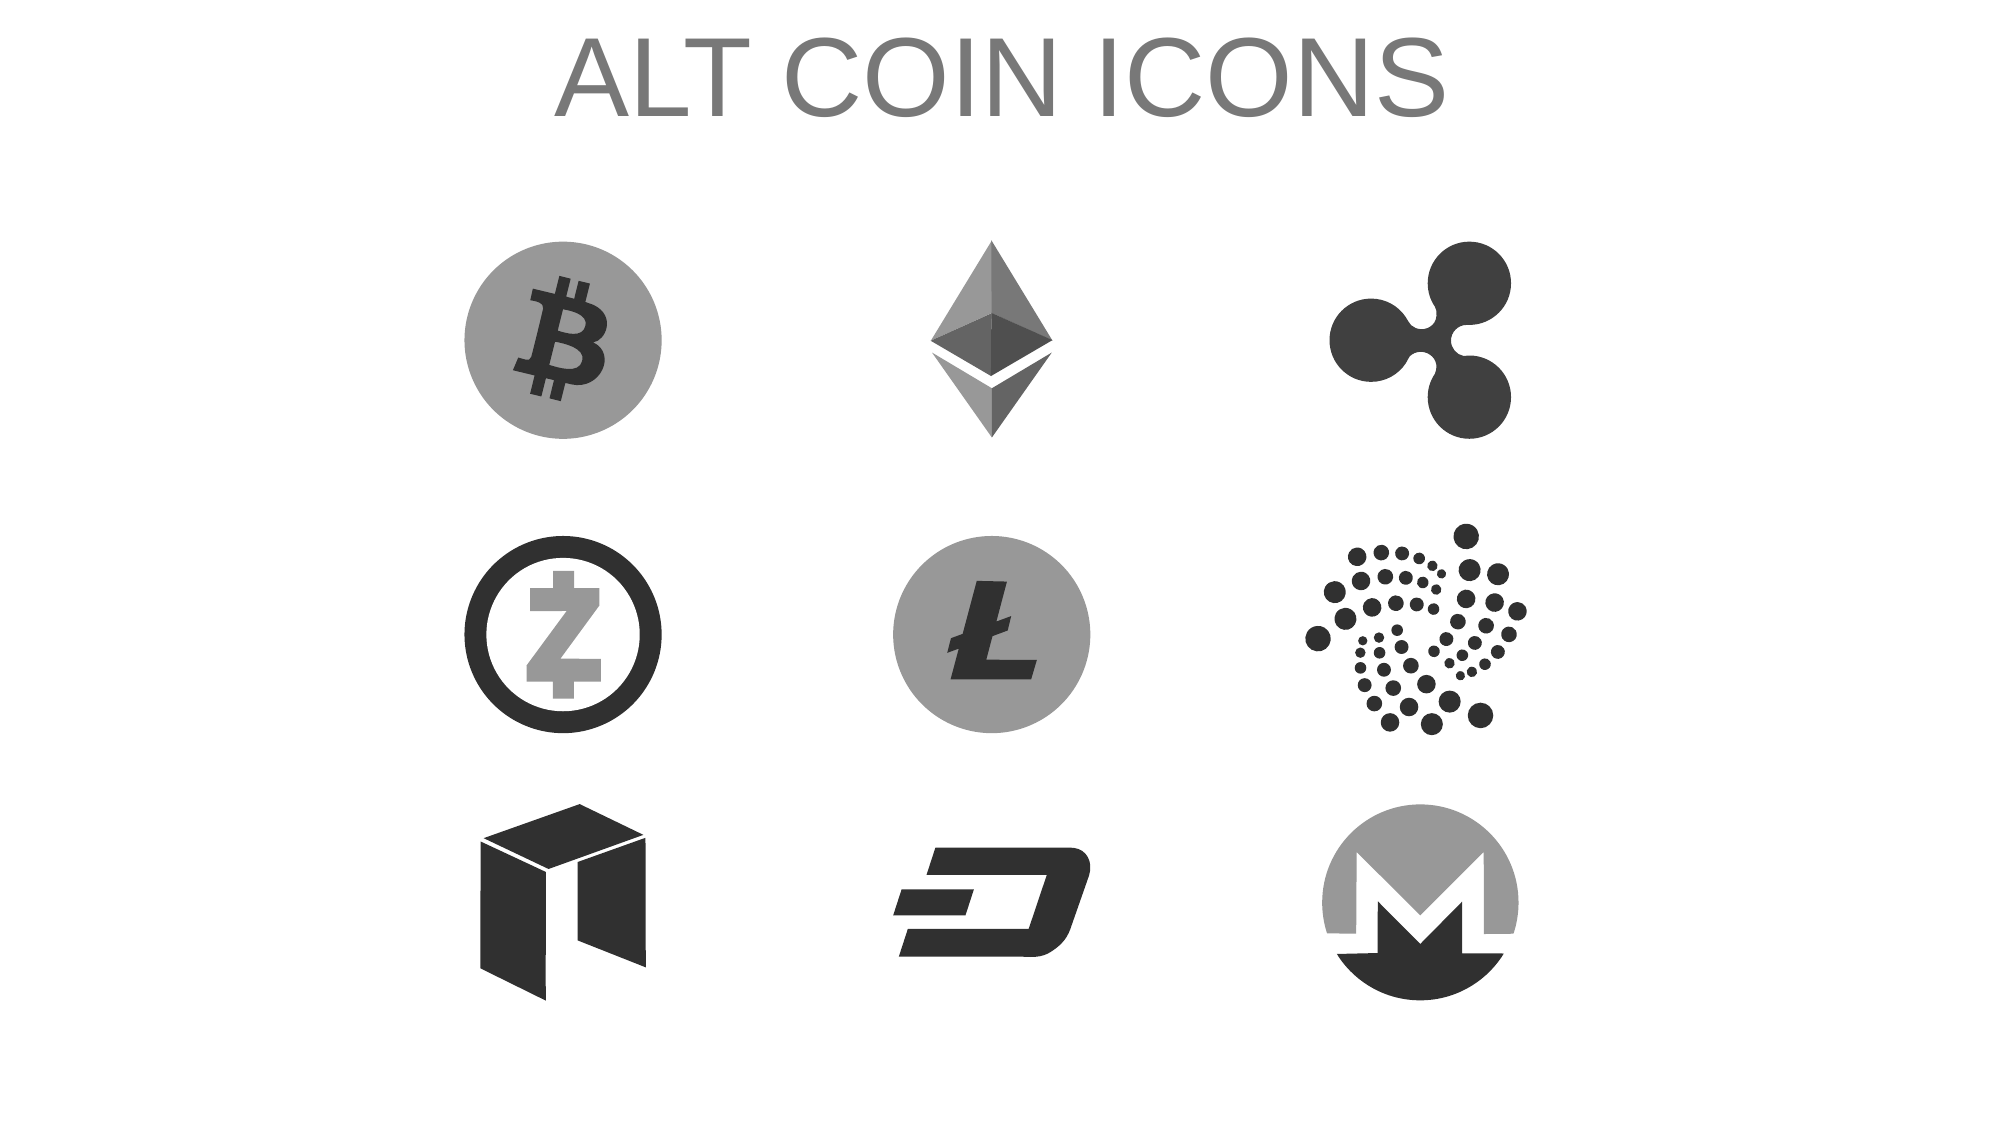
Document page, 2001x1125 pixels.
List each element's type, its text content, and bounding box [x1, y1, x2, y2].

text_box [1321, 533, 1519, 736]
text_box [464, 241, 662, 439]
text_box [893, 535, 1091, 734]
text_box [480, 804, 646, 1001]
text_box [939, 241, 1044, 439]
text_box [891, 888, 976, 917]
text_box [464, 535, 662, 734]
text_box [1322, 804, 1519, 1001]
text_box [897, 846, 1092, 959]
text_box [1328, 240, 1513, 440]
list ALT COIN ICONS [53, 20, 1952, 140]
